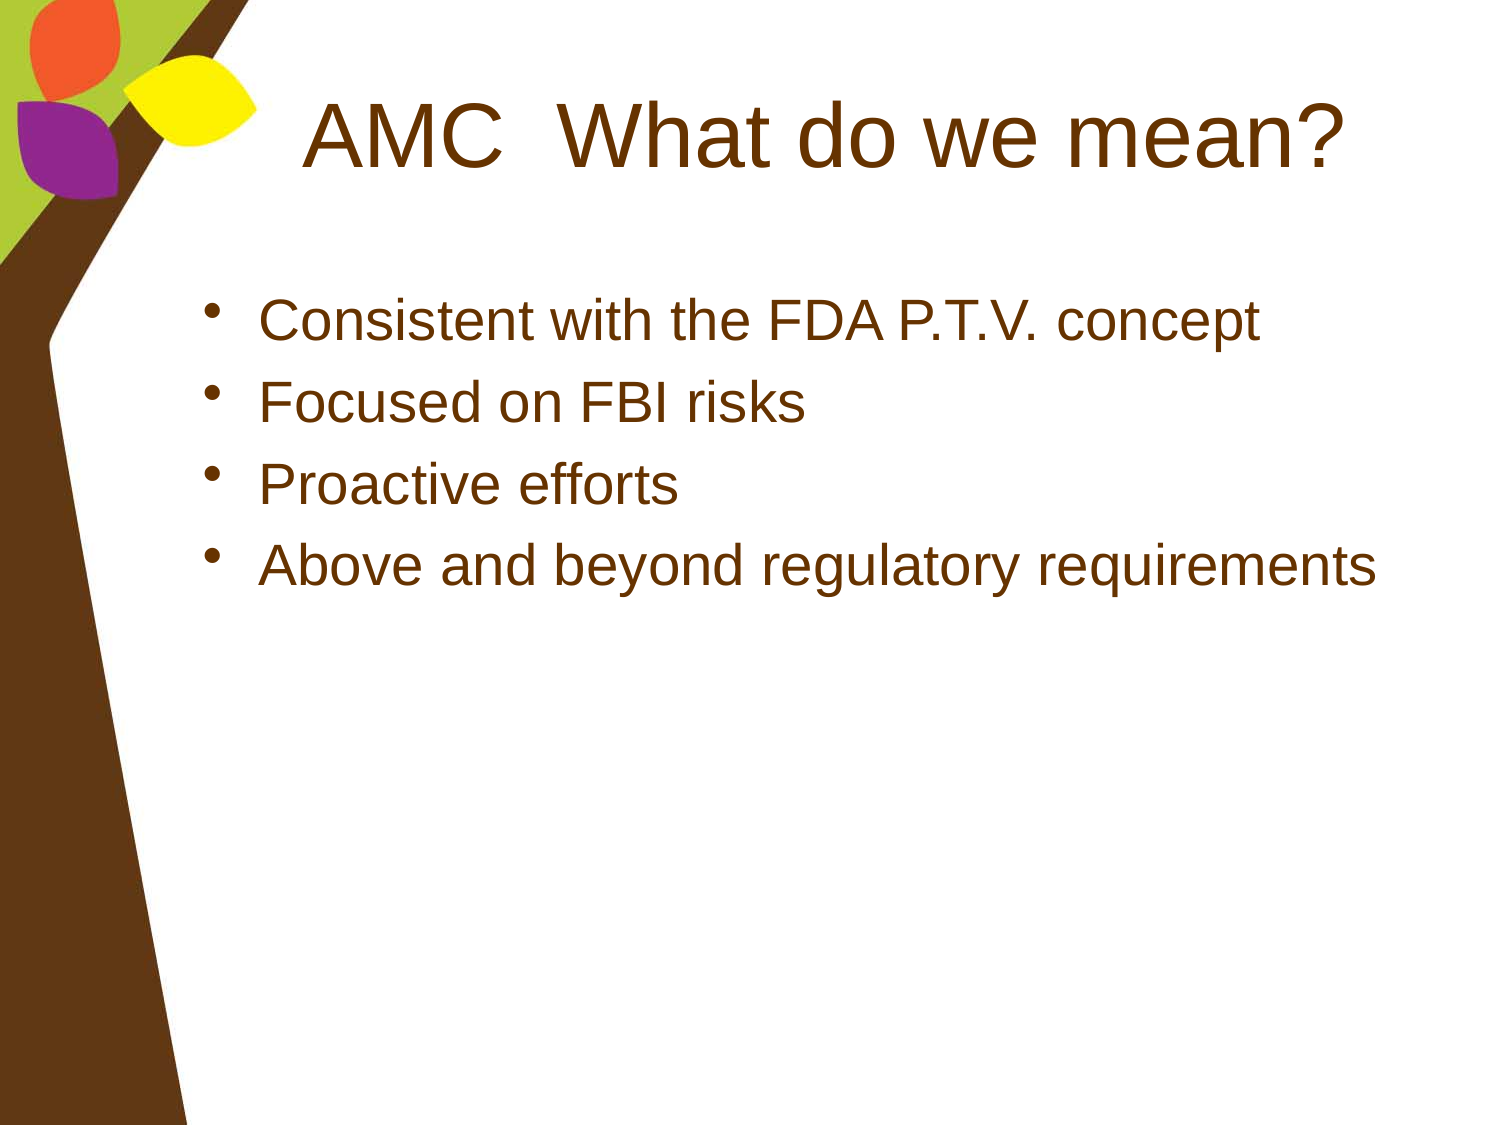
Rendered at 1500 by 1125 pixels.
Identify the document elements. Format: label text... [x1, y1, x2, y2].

list Consistent with the FDA P.T.V. concept Focused on FBI risks Proactive efforts Above and beyond regulatory requirements [187, 274, 1401, 951]
picture [0, 0, 1500, 1125]
title AMC What do we mean? [187, 37, 1463, 226]
